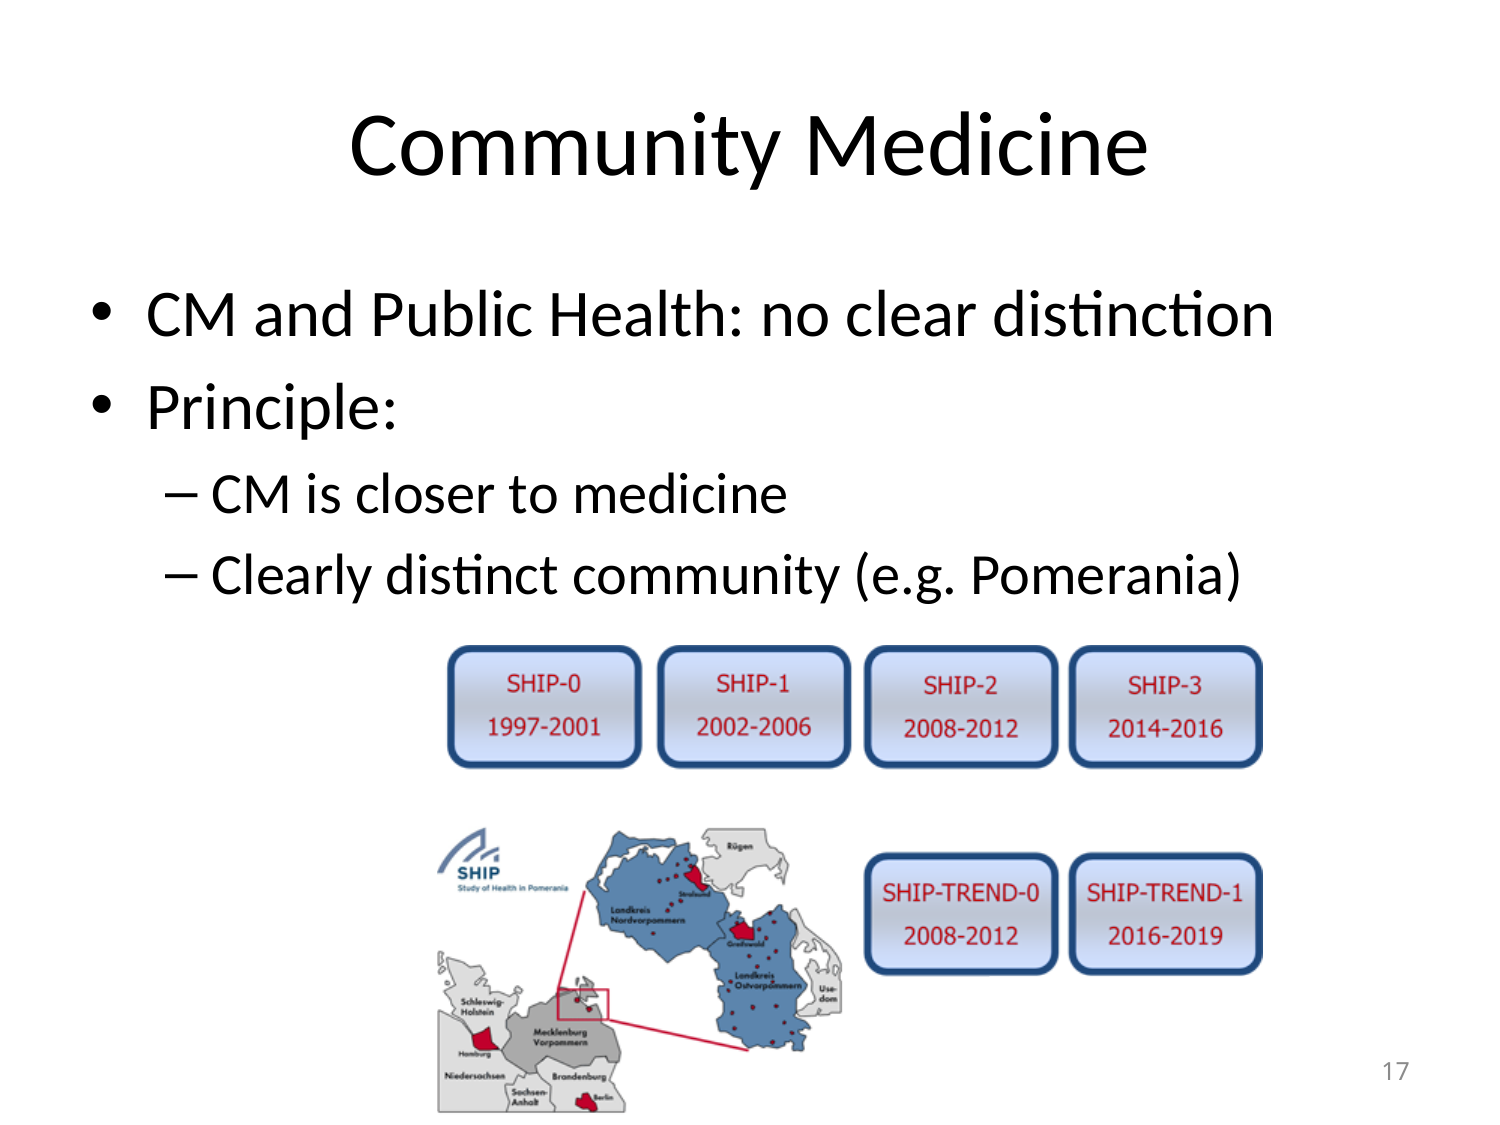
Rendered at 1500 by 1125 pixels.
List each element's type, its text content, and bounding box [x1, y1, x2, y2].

picture [437, 644, 1263, 1125]
title Community Medicine [75, 45, 1425, 233]
slide_number 17 [1266, 1042, 1425, 1103]
list CM and Public Health: no clear distinction Principle: CM is closer to medicine Clearly distinct community (e.g. Pomerania) [75, 262, 1425, 1005]
